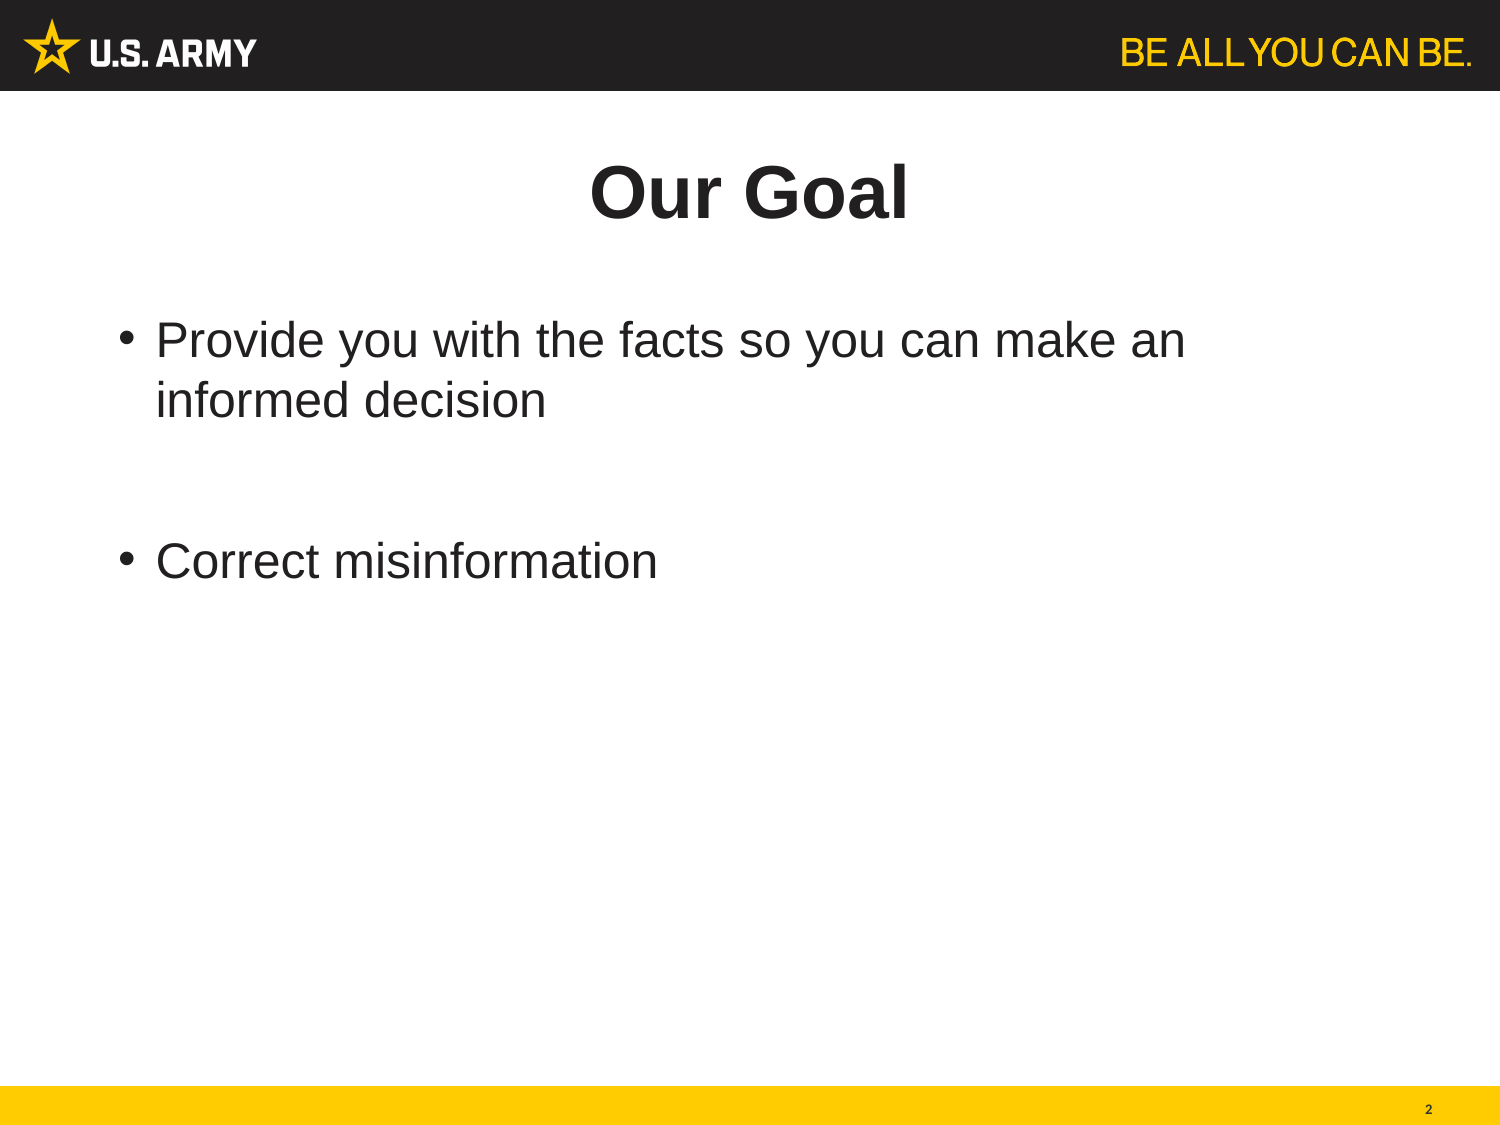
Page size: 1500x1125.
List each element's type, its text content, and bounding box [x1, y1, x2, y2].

list Provide you with the facts so you can make an informed decision Correct misinformation [103, 299, 1397, 1014]
title Our Goal [103, 111, 1397, 278]
picture [23, 18, 257, 74]
picture [1122, 37, 1471, 67]
